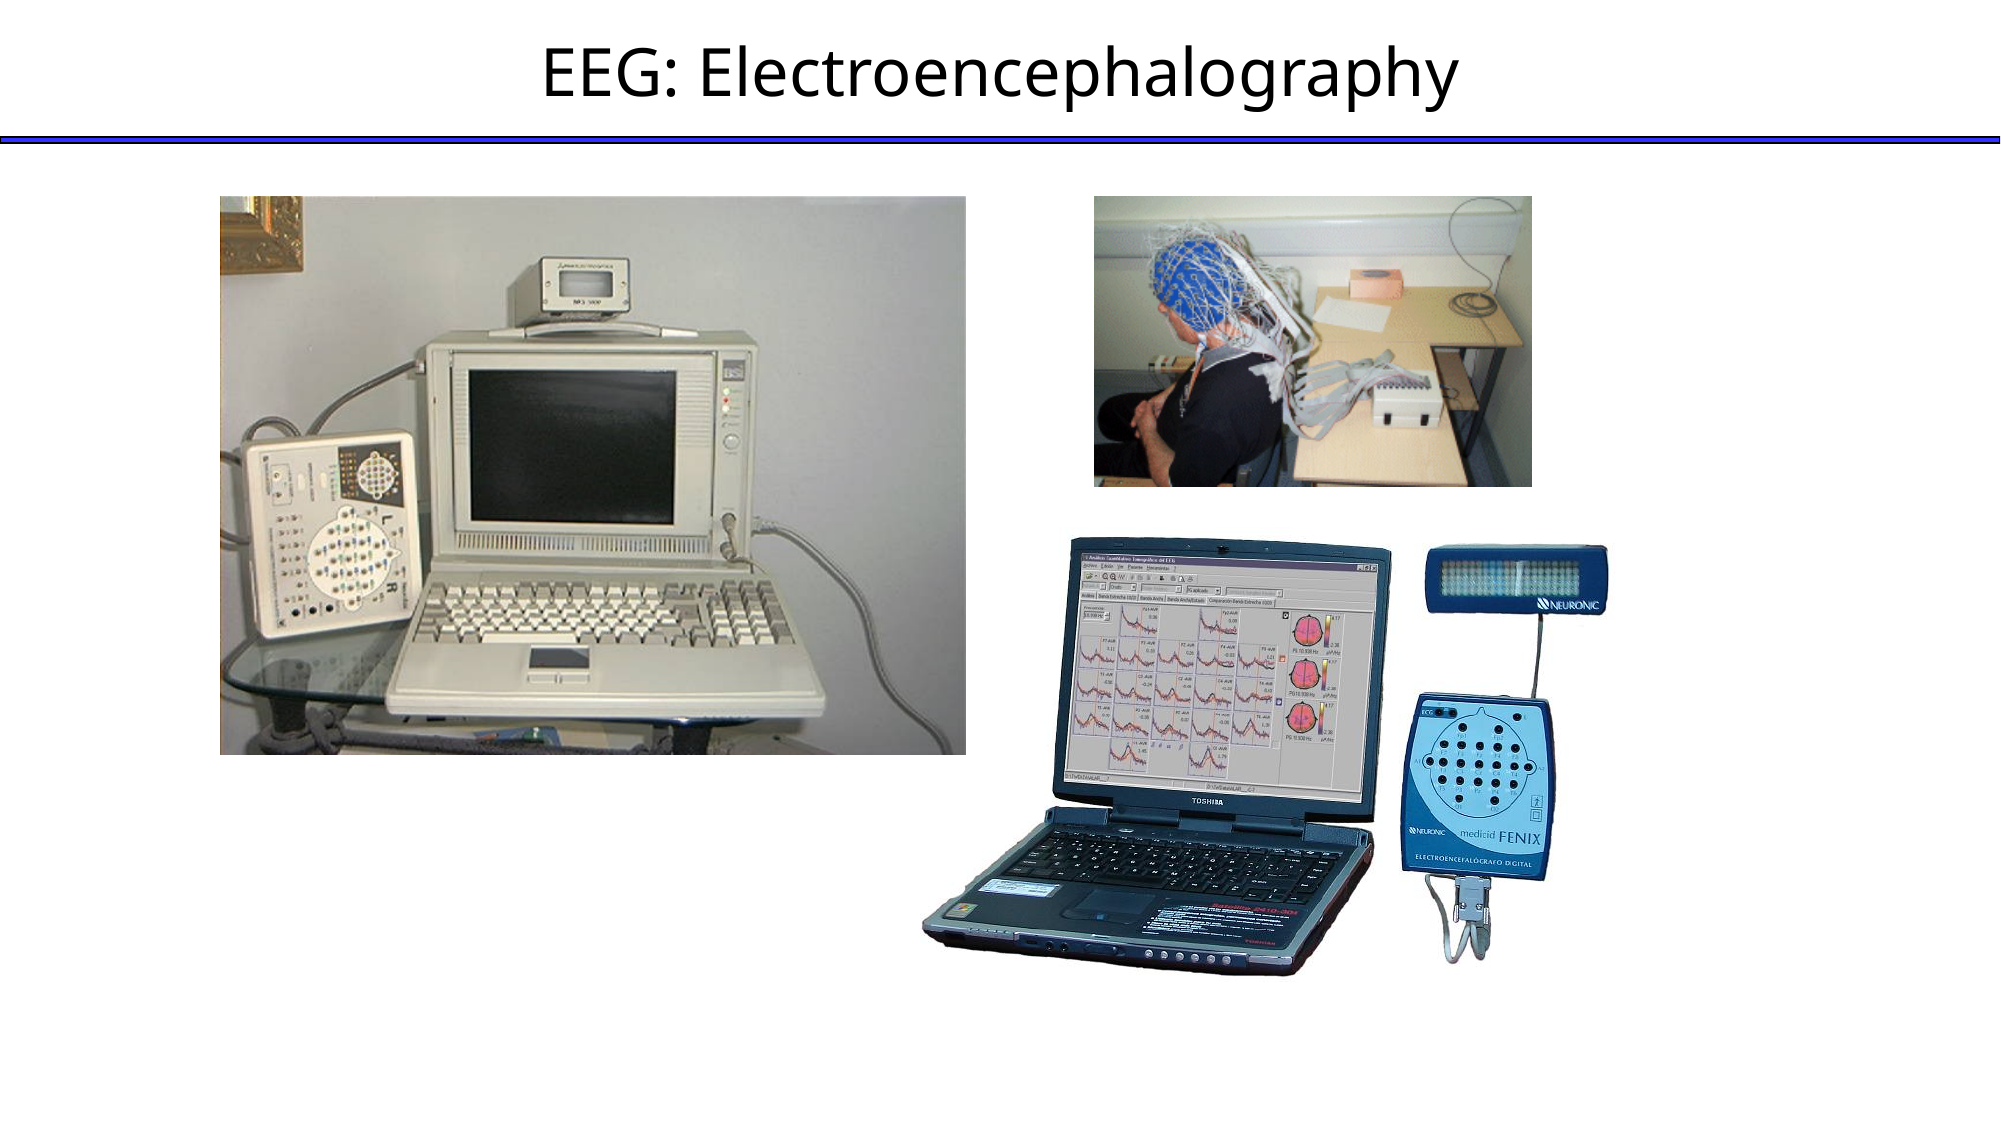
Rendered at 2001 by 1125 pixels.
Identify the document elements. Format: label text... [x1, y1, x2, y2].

title EEG: Electroencephalography [99, 22, 1900, 118]
picture [220, 195, 1618, 983]
picture [1093, 196, 1532, 488]
